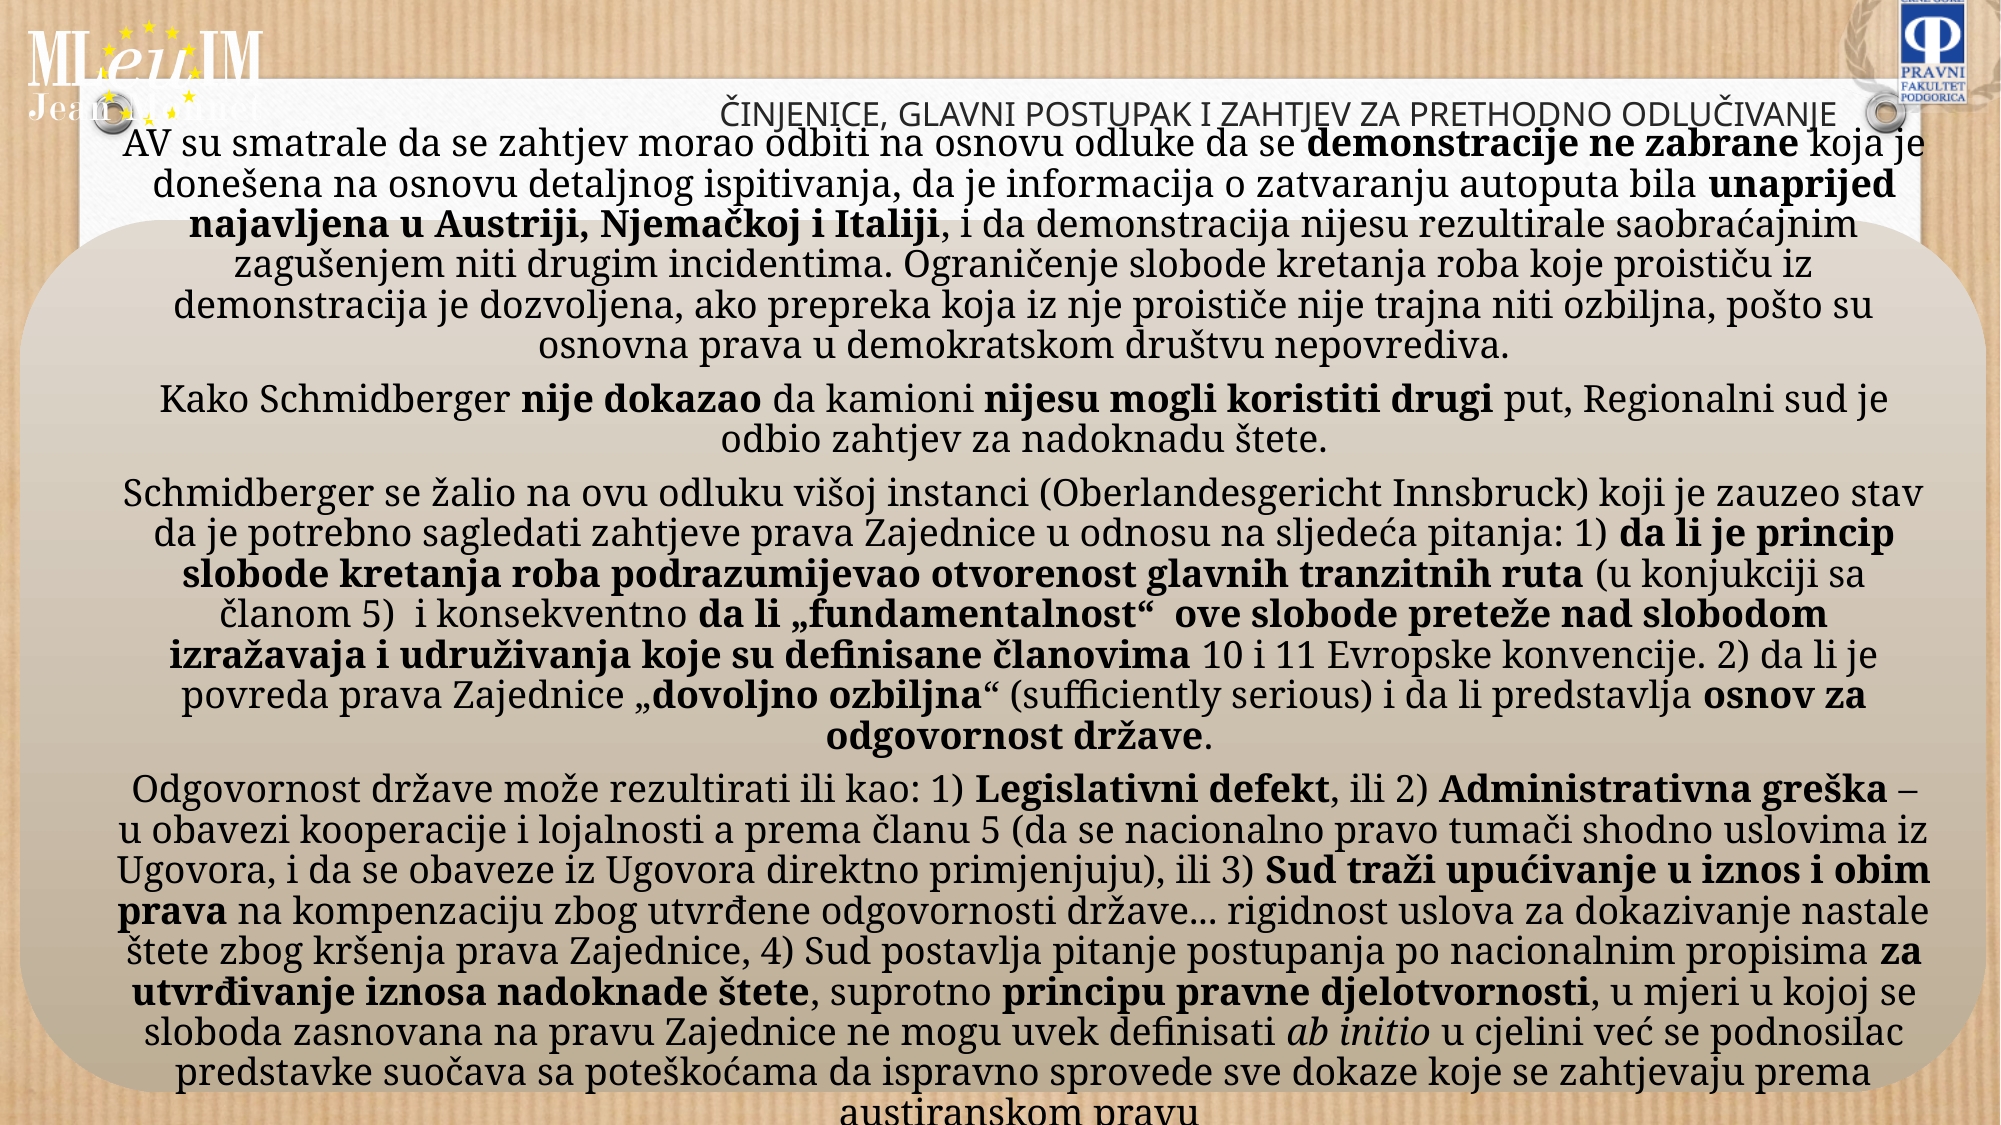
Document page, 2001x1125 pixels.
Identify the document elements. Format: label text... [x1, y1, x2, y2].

picture [921, 1116, 929, 1125]
picture [983, 1116, 1000, 1125]
picture [844, 1116, 852, 1124]
picture [1013, 1117, 1021, 1125]
picture [948, 1116, 956, 1124]
picture [1167, 1116, 1182, 1125]
picture [1124, 1116, 1136, 1125]
picture [1056, 1116, 1064, 1125]
picture [1184, 1116, 1192, 1124]
title ČINJENICE, GLAVNI POSTUPAK I ZAHTJEV ZA PRETHODNO ODLUČIVANJE [326, 59, 2000, 166]
picture [1068, 1116, 1076, 1125]
picture [855, 1116, 865, 1125]
picture [1043, 1116, 1052, 1125]
picture [268, 138, 276, 146]
picture [1111, 1116, 1120, 1125]
picture [897, 1116, 904, 1125]
picture [1139, 1116, 1147, 1124]
picture [256, 138, 264, 146]
picture [959, 1116, 967, 1125]
picture [1079, 1116, 1097, 1125]
picture [1150, 1116, 1162, 1125]
picture [1002, 1116, 1009, 1125]
picture [933, 1116, 945, 1125]
picture [131, 133, 139, 145]
picture [0, 0, 2001, 1125]
picture [1032, 1116, 1042, 1124]
picture [867, 1116, 875, 1124]
picture [1101, 1116, 1110, 1124]
picture [971, 1116, 980, 1125]
picture [1019, 1116, 1031, 1125]
picture [907, 1116, 917, 1125]
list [19, 146, 1989, 1116]
picture [879, 1116, 895, 1125]
